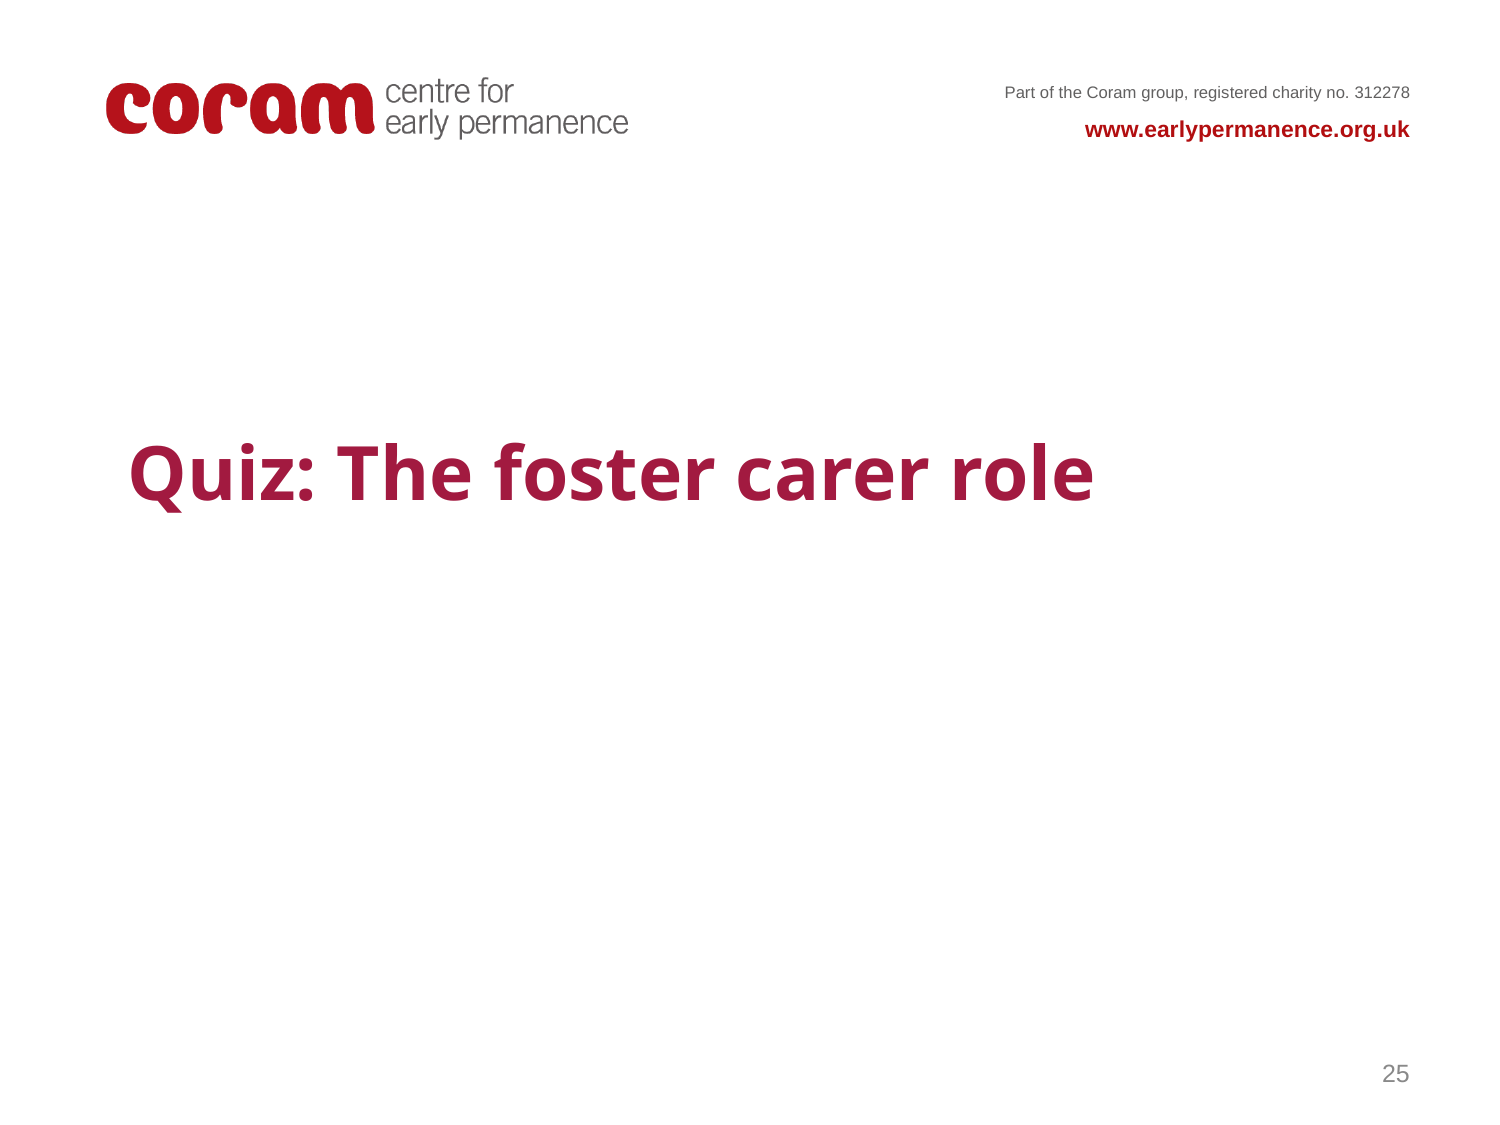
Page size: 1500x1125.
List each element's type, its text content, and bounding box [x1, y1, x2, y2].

slide_number 25 [1250, 1042, 1425, 1103]
picture [101, 73, 634, 142]
title Quiz: The foster carer role [112, 349, 1388, 591]
